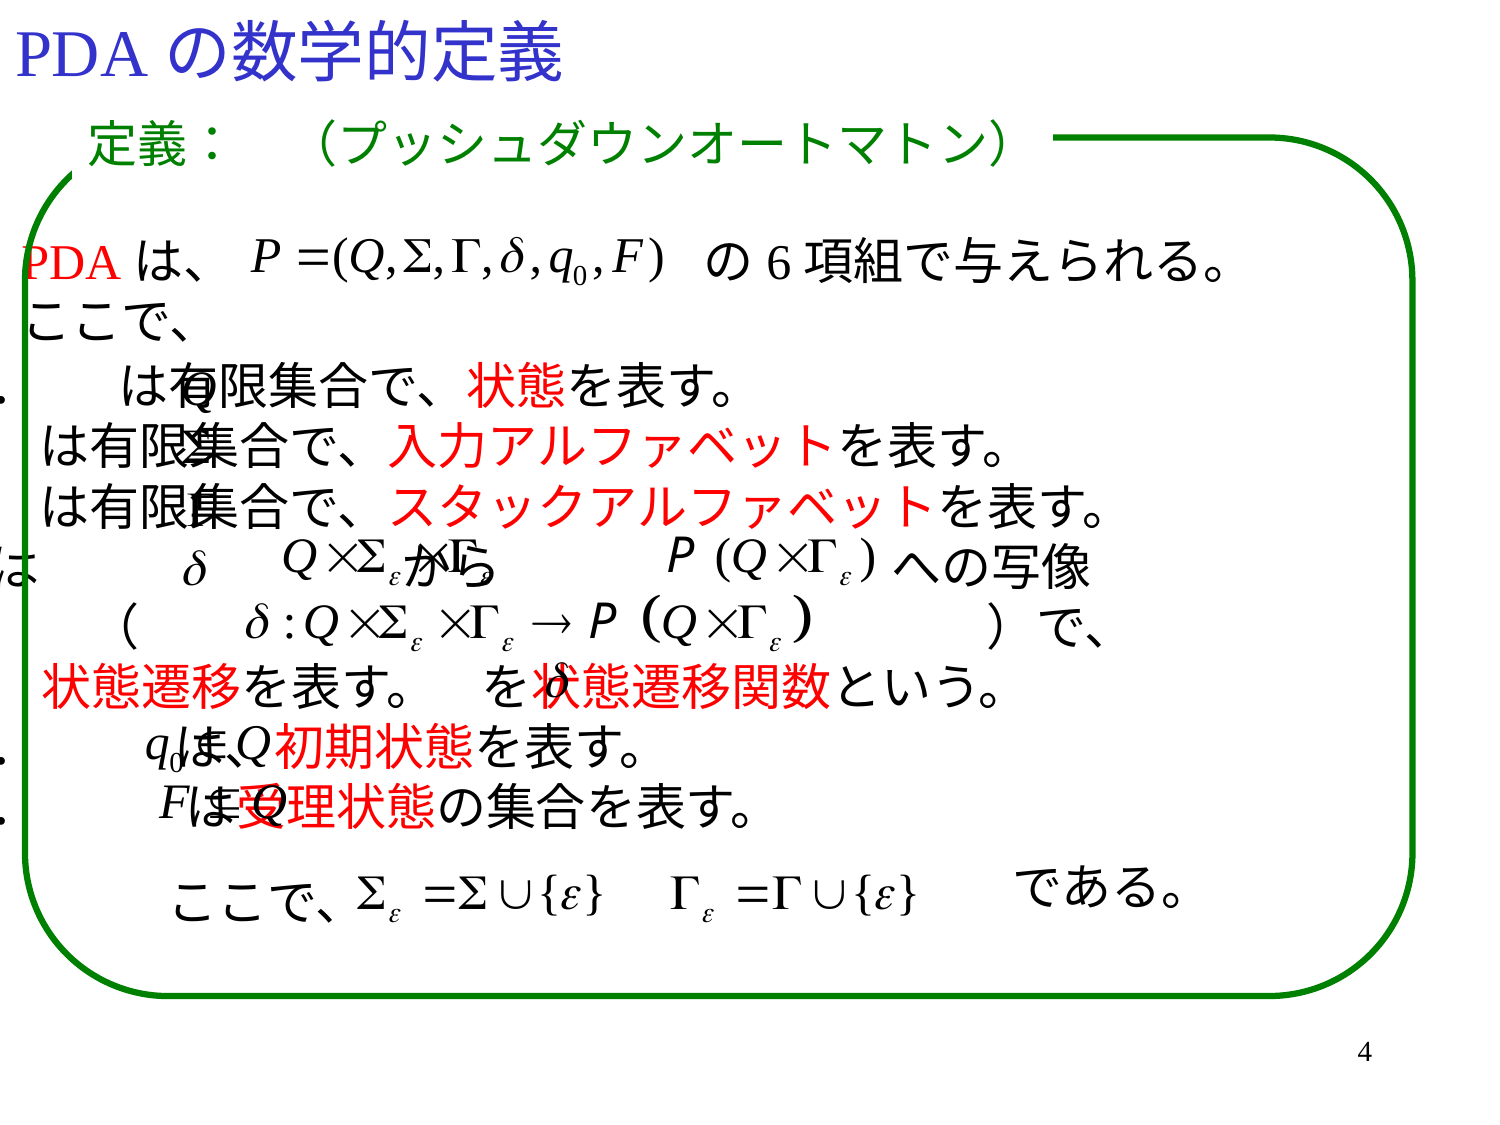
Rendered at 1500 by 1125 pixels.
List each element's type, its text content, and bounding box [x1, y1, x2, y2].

slide_number 4 [1074, 1024, 1388, 1101]
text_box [241, 222, 676, 298]
text_box ここで、 [152, 863, 345, 939]
title PDAの数学的定義 [0, 0, 988, 101]
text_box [178, 484, 226, 535]
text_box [174, 422, 221, 473]
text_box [149, 772, 296, 839]
text_box PDAは、 の6項組で与えられる。 ここで、 [6, 222, 37, 347]
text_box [274, 522, 505, 583]
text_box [137, 709, 279, 786]
text_box [24, 137, 1413, 997]
text_box １． は有限集合で、状態を表す。 は有限集合で、入力アルファベットを表す。 は有限集合で、スタックアルファベットを表す。 は から への写像 （ ）で、 状態遷移を表す。 を状態遷移関数という。 ４． は、初期状態を表す。 ５． は受理状態の集合を表す。 [0, 347, 24, 843]
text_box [537, 675, 584, 711]
text_box 定義： （プッシュダウンオートマトン） [72, 105, 1053, 181]
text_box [174, 359, 225, 425]
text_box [349, 859, 613, 935]
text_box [662, 859, 926, 935]
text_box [662, 522, 884, 598]
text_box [174, 539, 221, 598]
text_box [237, 584, 817, 669]
